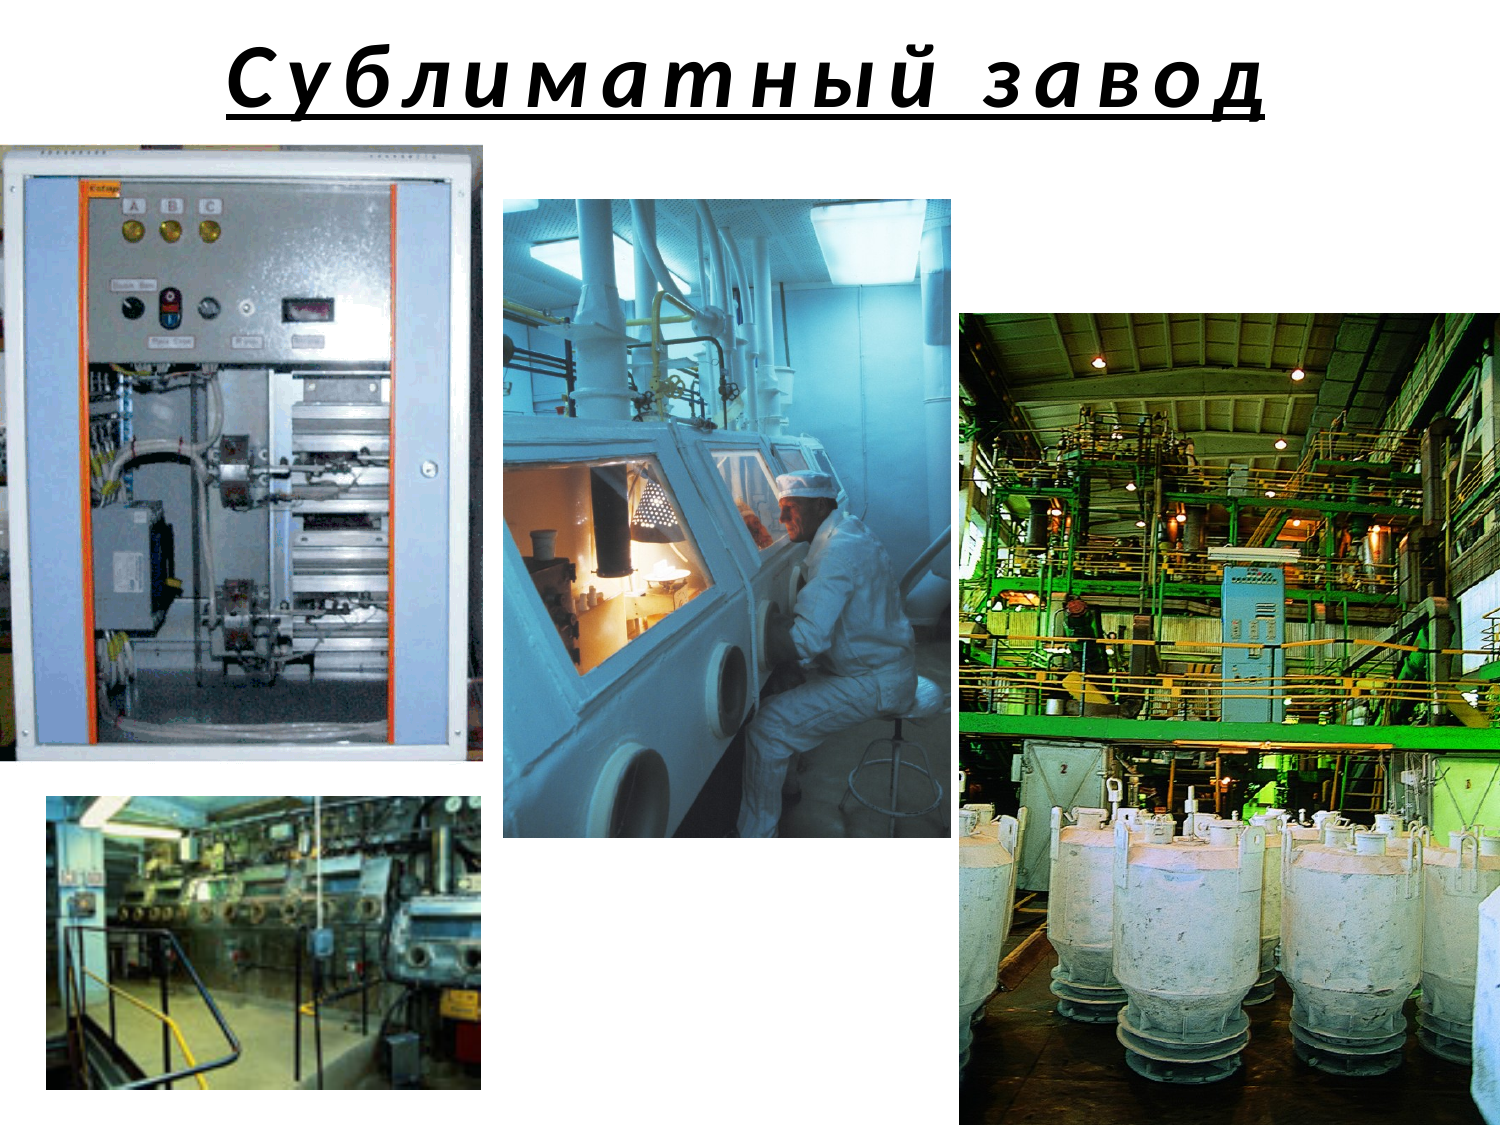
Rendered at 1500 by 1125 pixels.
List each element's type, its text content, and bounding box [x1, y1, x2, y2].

picture [0, 140, 483, 766]
picture [959, 312, 1500, 1125]
picture [503, 198, 951, 838]
title Сублиматный завод [70, 0, 1421, 143]
picture [46, 796, 481, 1090]
